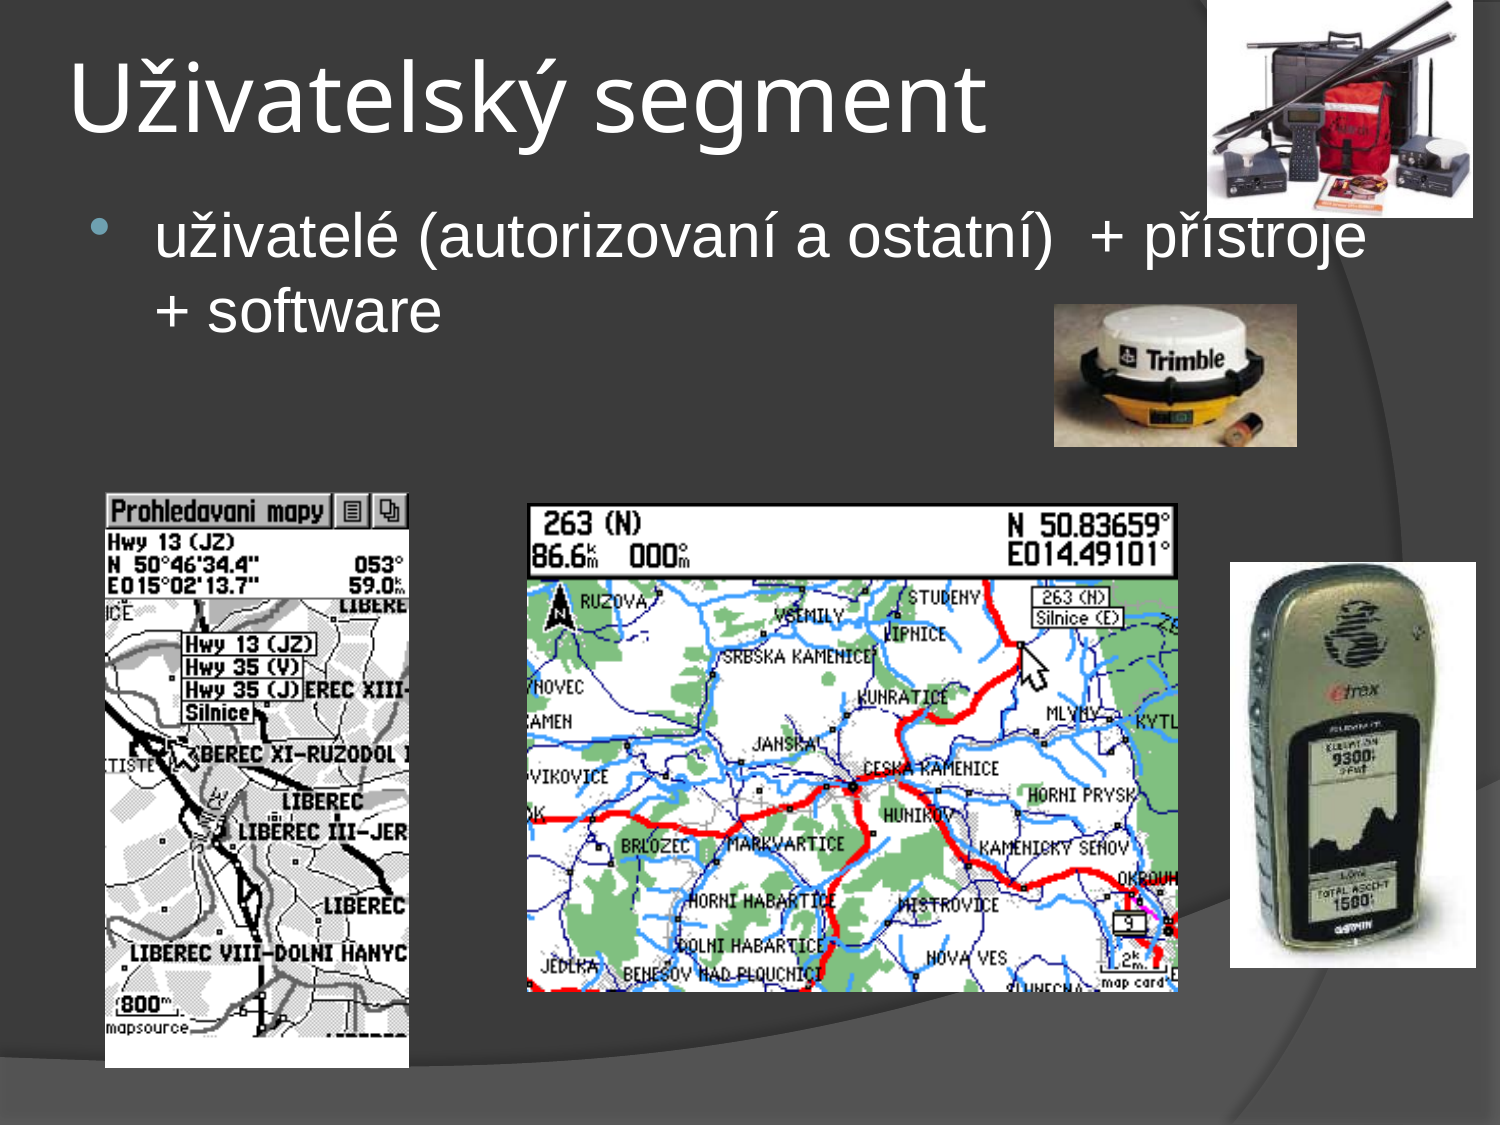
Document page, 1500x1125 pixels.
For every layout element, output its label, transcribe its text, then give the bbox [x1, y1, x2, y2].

picture [105, 491, 409, 1068]
picture [1206, 0, 1473, 218]
list uživatelé (autorizovaní a ostatní) + přístroje + software [70, 187, 1421, 908]
title Uživatelský segment [58, 0, 1197, 188]
picture [527, 503, 1178, 992]
picture [1054, 304, 1297, 447]
picture [1230, 562, 1476, 968]
